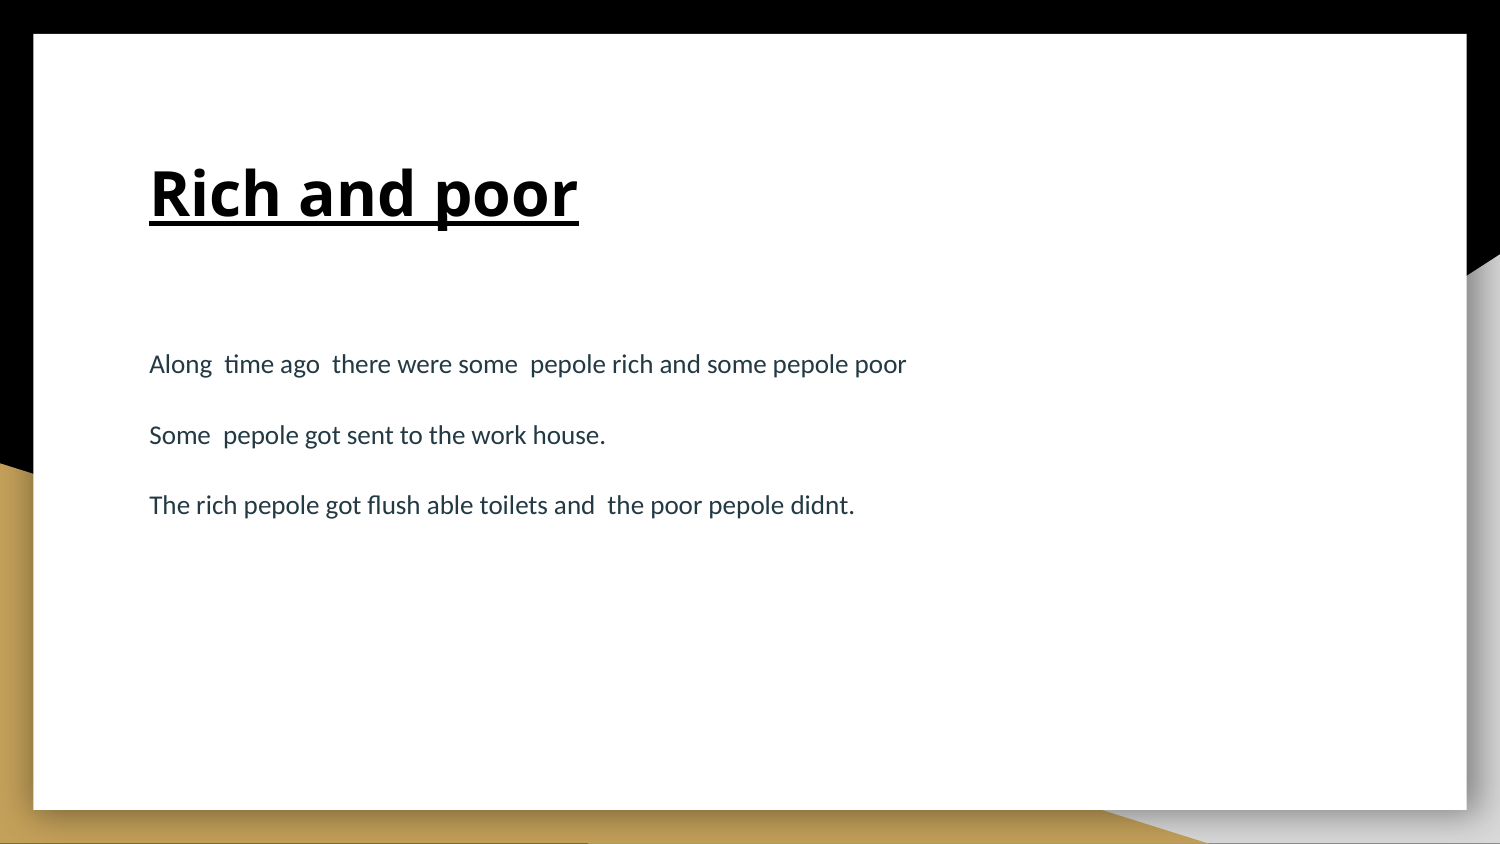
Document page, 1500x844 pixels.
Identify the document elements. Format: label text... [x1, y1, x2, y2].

title Rich and poor [134, 138, 1366, 296]
list Along time ago there were some pepole rich and some pepole poor Some pepole got sent to the work house. The rich pepole got flush able toilets and the poor pepole didnt. [134, 326, 1366, 729]
